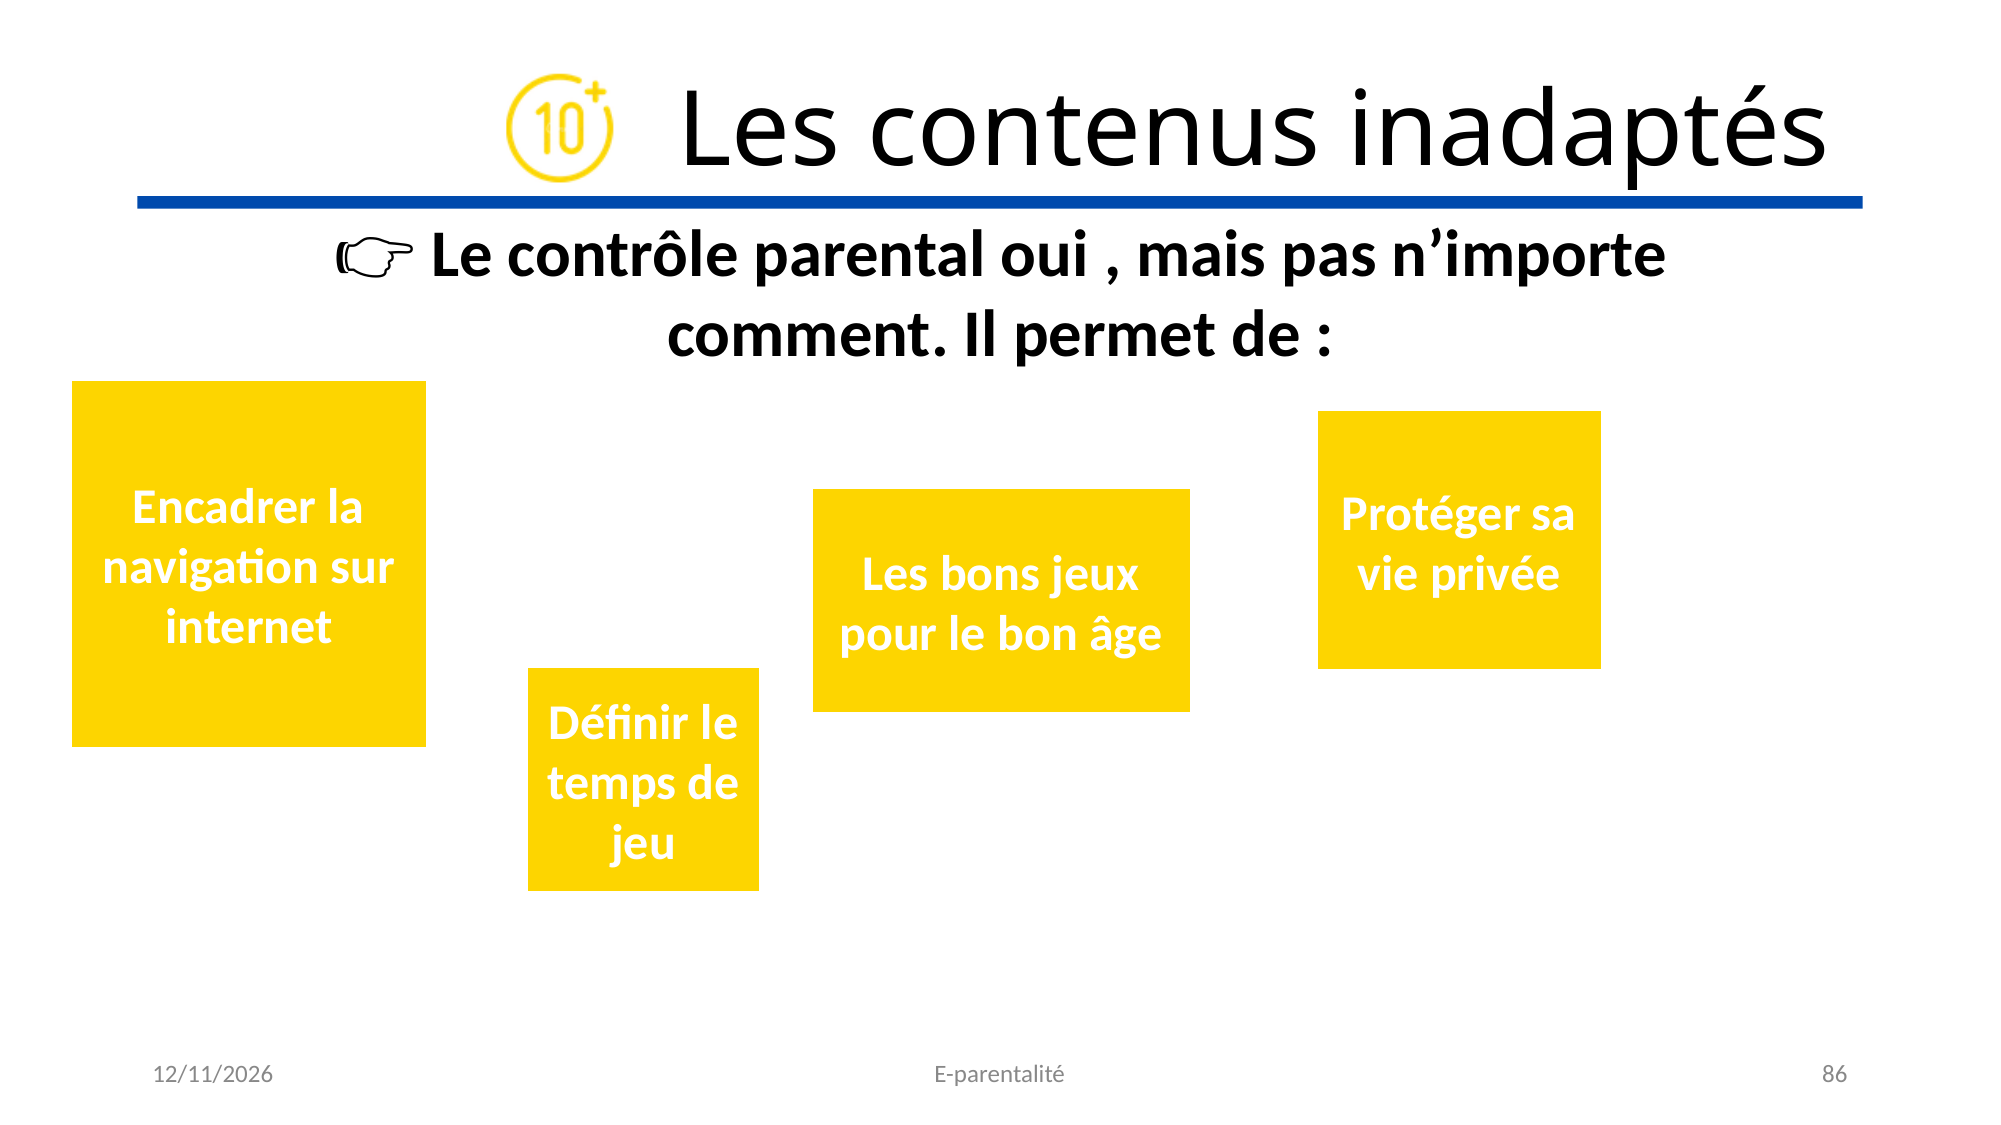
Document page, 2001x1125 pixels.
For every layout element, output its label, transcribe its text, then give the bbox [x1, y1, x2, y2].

slide_number 86 [1412, 1042, 1863, 1103]
text_box Les contenus inadaptés [662, 61, 2000, 203]
picture [483, 60, 623, 189]
text_box Définir le temps de jeu [529, 669, 759, 890]
text_box Protéger sa vie privée [1318, 411, 1600, 668]
footer E-parentalité [662, 1042, 1338, 1103]
text_box Encadrer la navigation sur internet [72, 382, 426, 746]
text_box Les bons jeux pour le bon âge [813, 489, 1189, 711]
text_box 👉 Le contrôle parental oui , mais pas n’importe comment. Il permet de : [216, 203, 1786, 377]
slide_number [137, 1042, 588, 1103]
